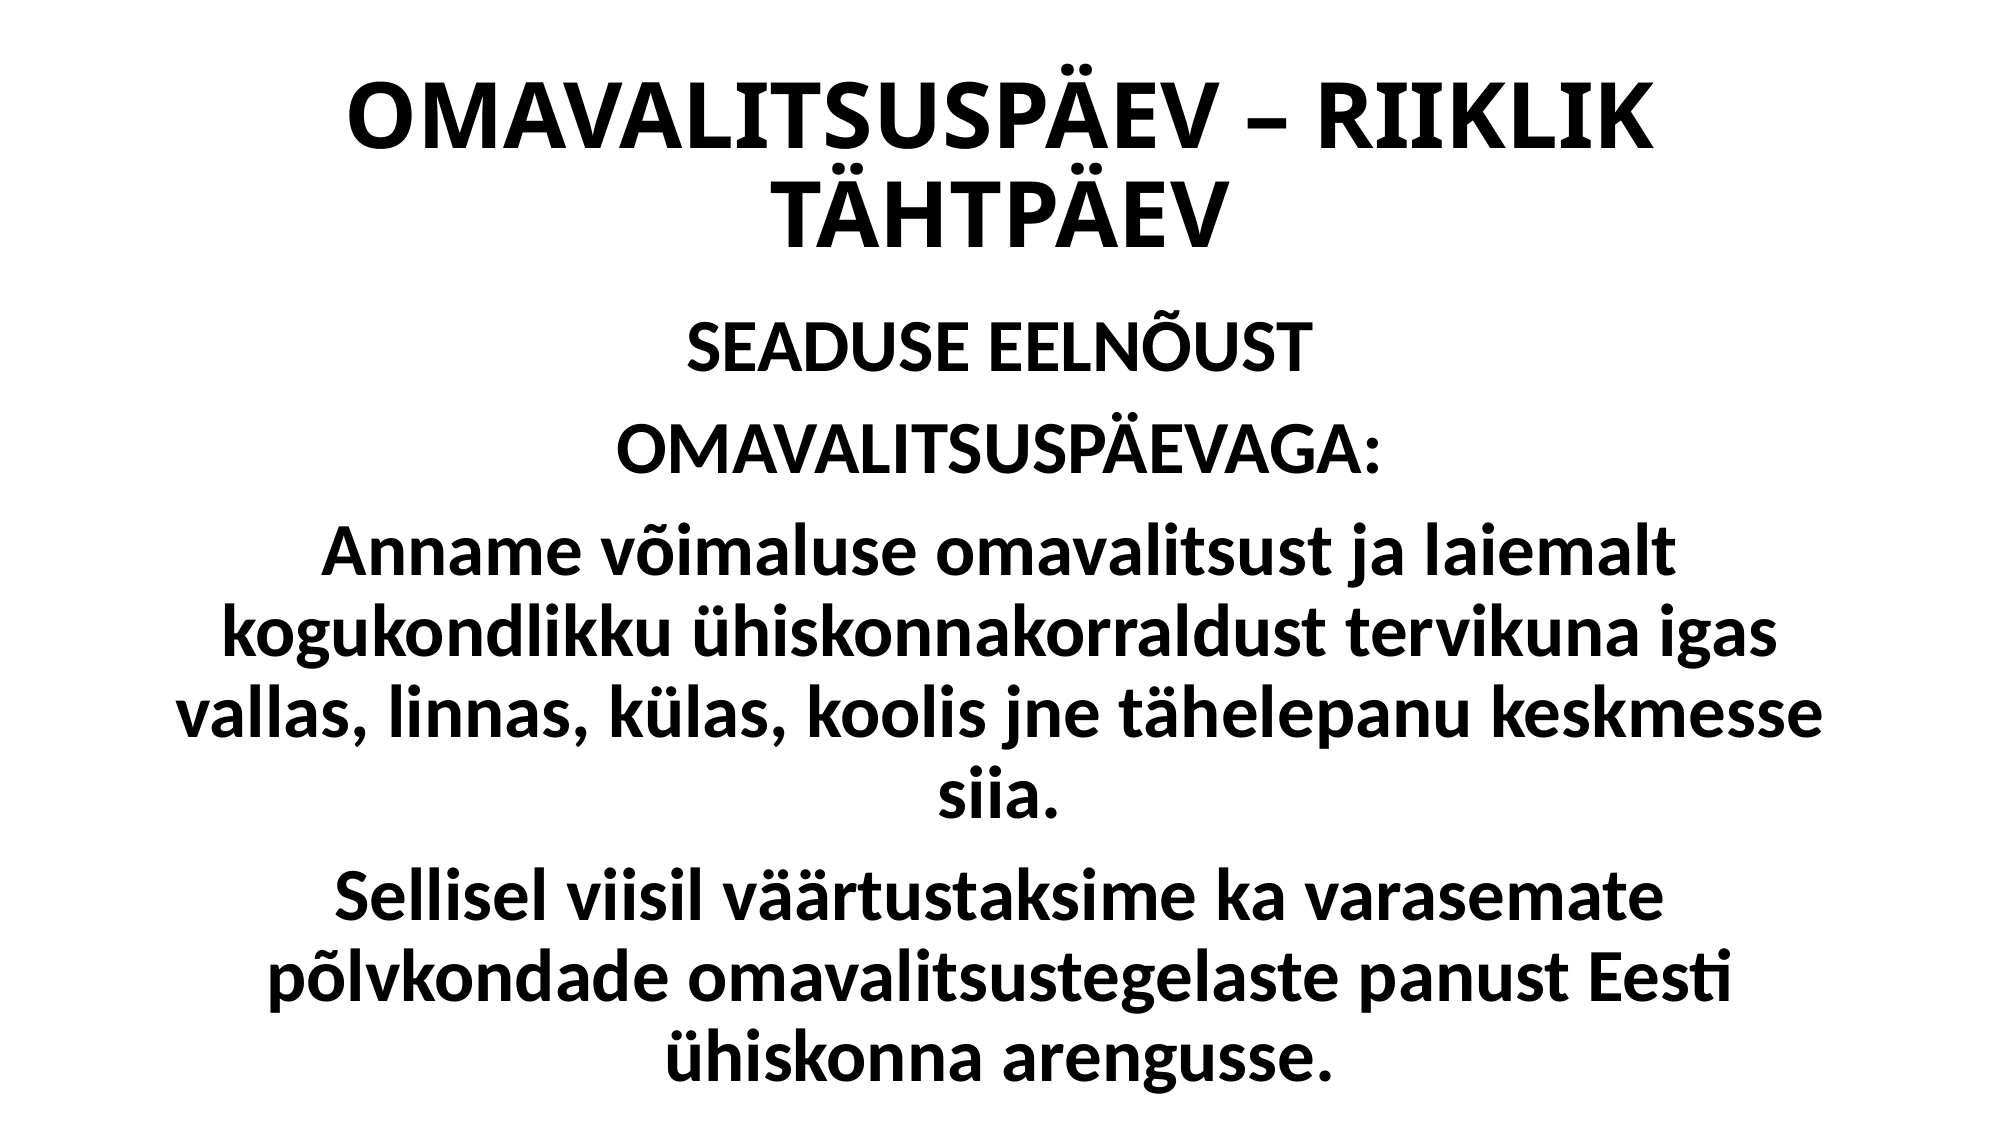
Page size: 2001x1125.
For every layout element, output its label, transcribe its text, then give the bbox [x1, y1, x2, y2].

title OMAVALITSUSPÄEV – RIIKLIK TÄHTPÄEV [137, 59, 1863, 278]
list SEADUSE EELNÕUST OMAVALITSUSPÄEVAGA: Anname võimaluse omavalitsust ja laiemalt kogukondlikku ühiskonnakorraldust tervikuna igas vallas, linnas, külas, koolis jne tähelepanu keskmesse siia. Sellisel viisil väärtustaksime ka varasemate põlvkondade omavalitsustegelaste panust Eesti ühiskonna arengusse. [137, 299, 1863, 1108]
